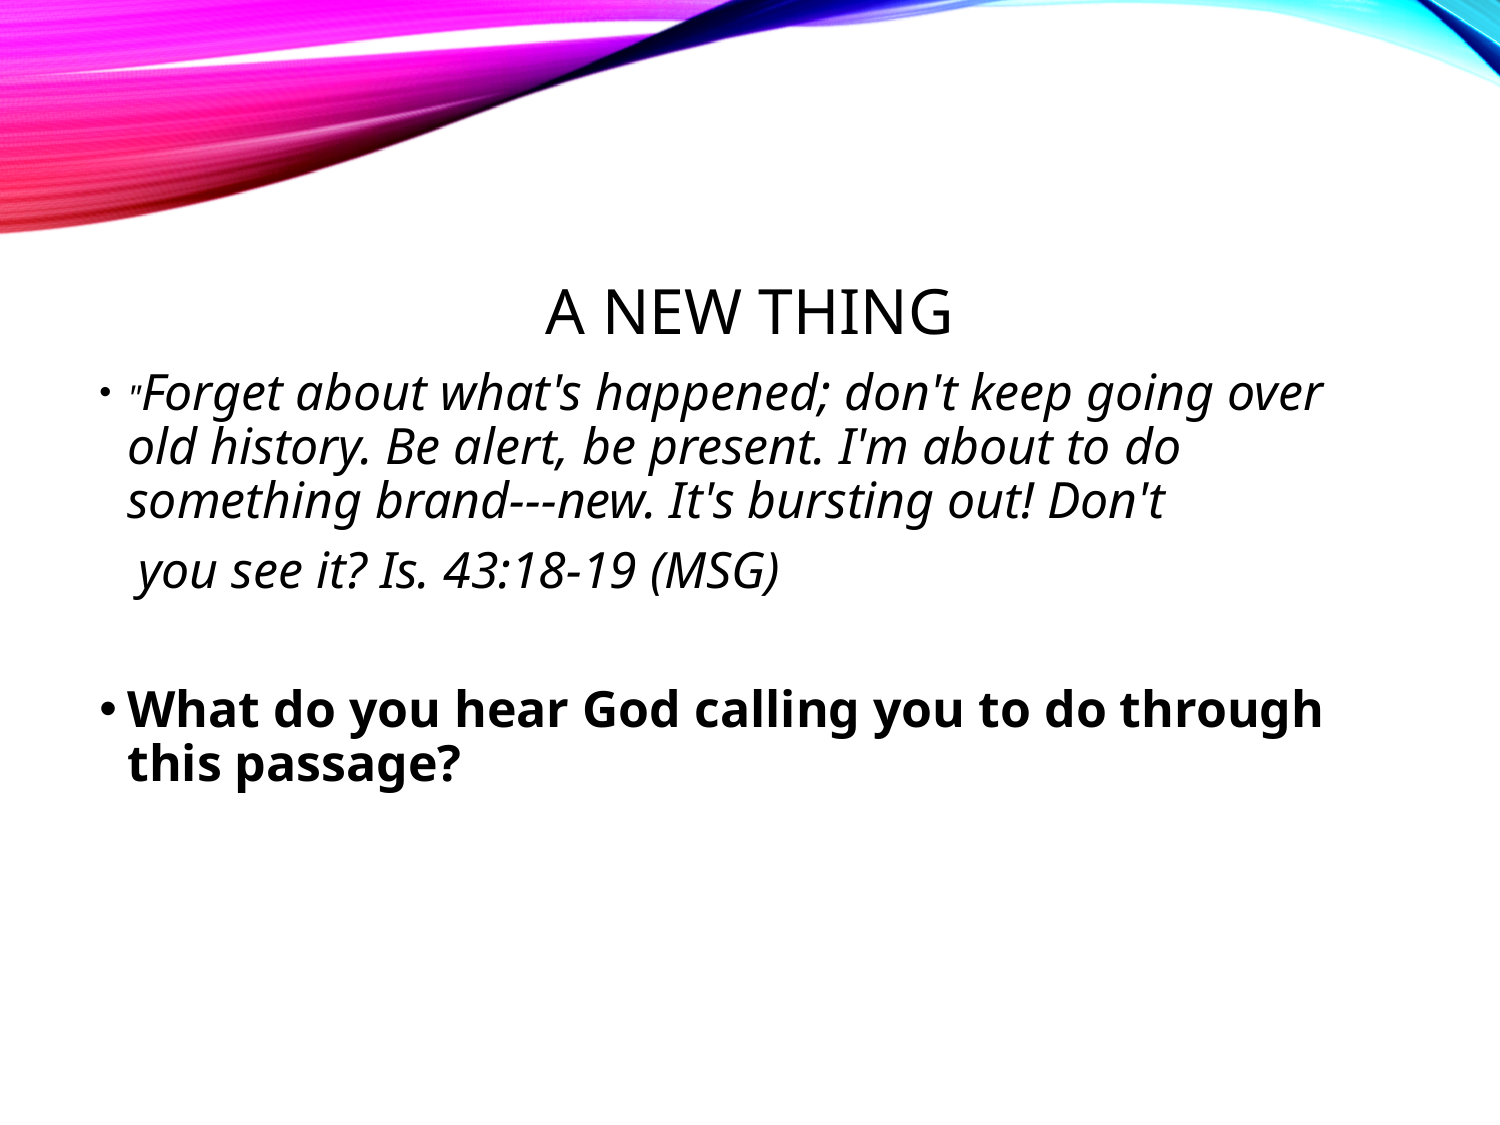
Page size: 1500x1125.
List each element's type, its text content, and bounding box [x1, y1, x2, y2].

list "Forget about what's happened; don't keep going over old history. Be alert, be present. I'm about to do something brand--‐new. It's bursting out! Don't you see it? Is. 43:18-19 (MSG) What do you hear God calling you to do through this passage? [84, 360, 1416, 1021]
title A New Thing [84, 234, 1416, 360]
picture [0, 0, 1500, 237]
